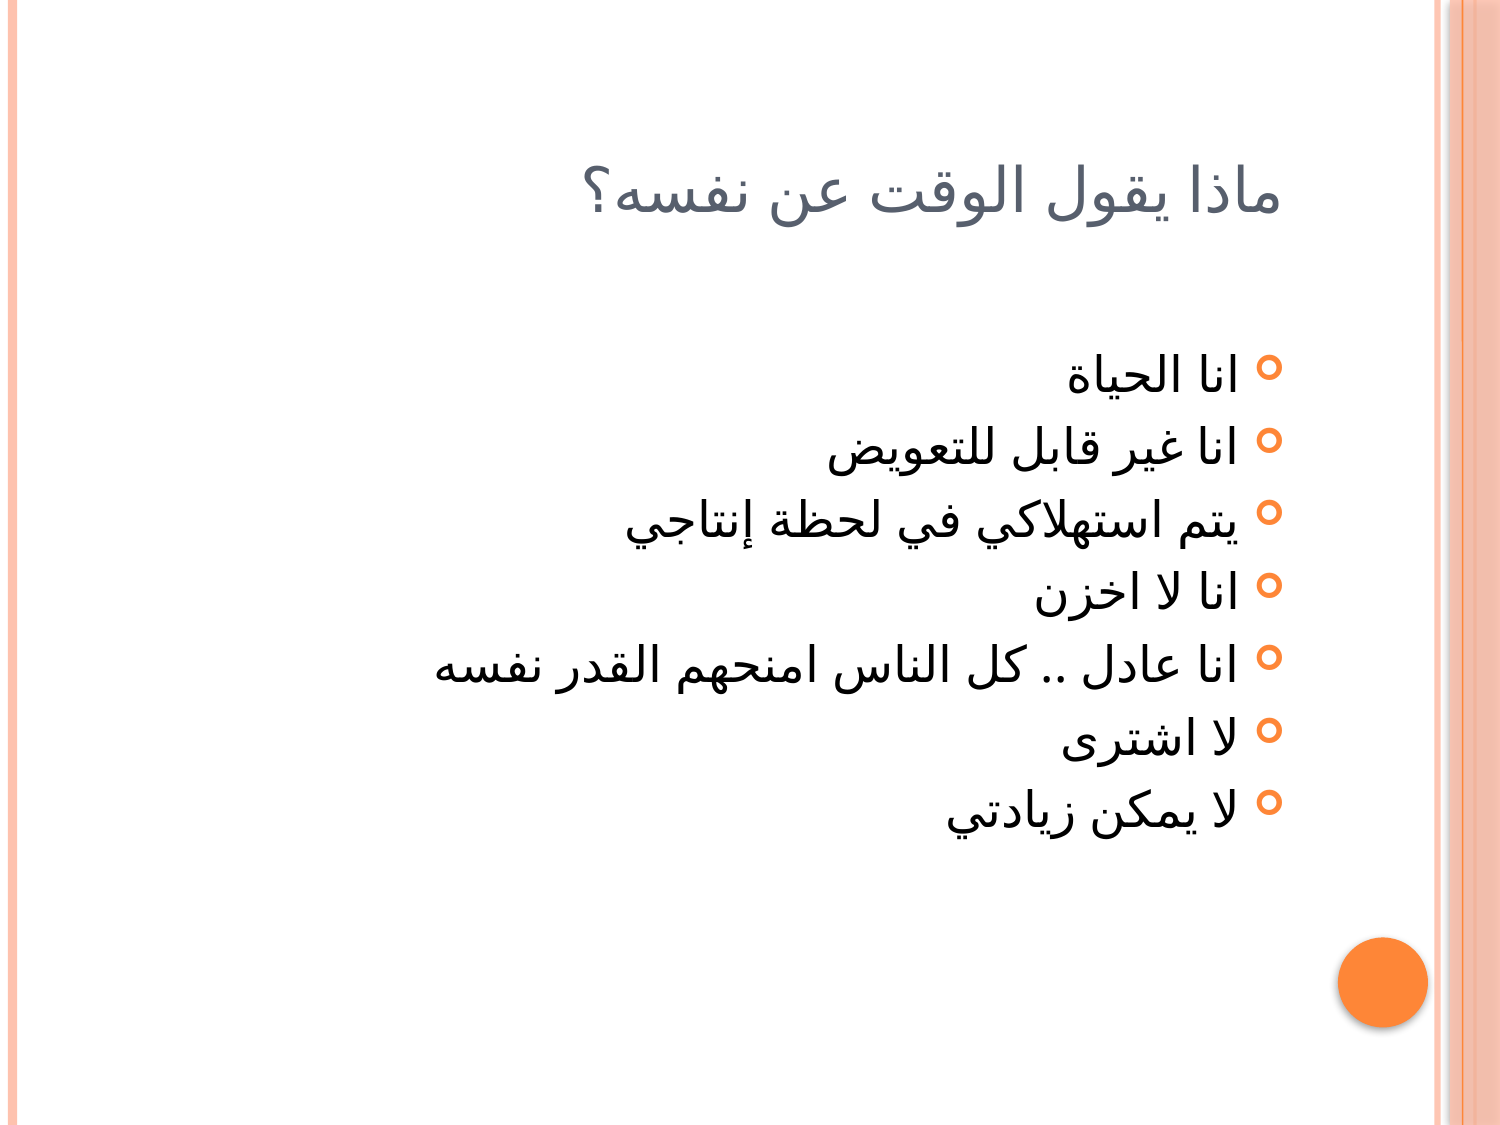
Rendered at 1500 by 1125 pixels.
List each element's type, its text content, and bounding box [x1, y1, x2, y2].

title ماذا يقول الوقت عن نفسه؟ [75, 45, 1300, 233]
list انا الحياة انا غير قابل للتعويض يتم استهلاكي في لحظة إنتاجي انا لا اخزن انا عادل .. كل الناس امنحهم القدر نفسه لا اشترى لا يمكن زيادتي [75, 262, 1300, 1062]
